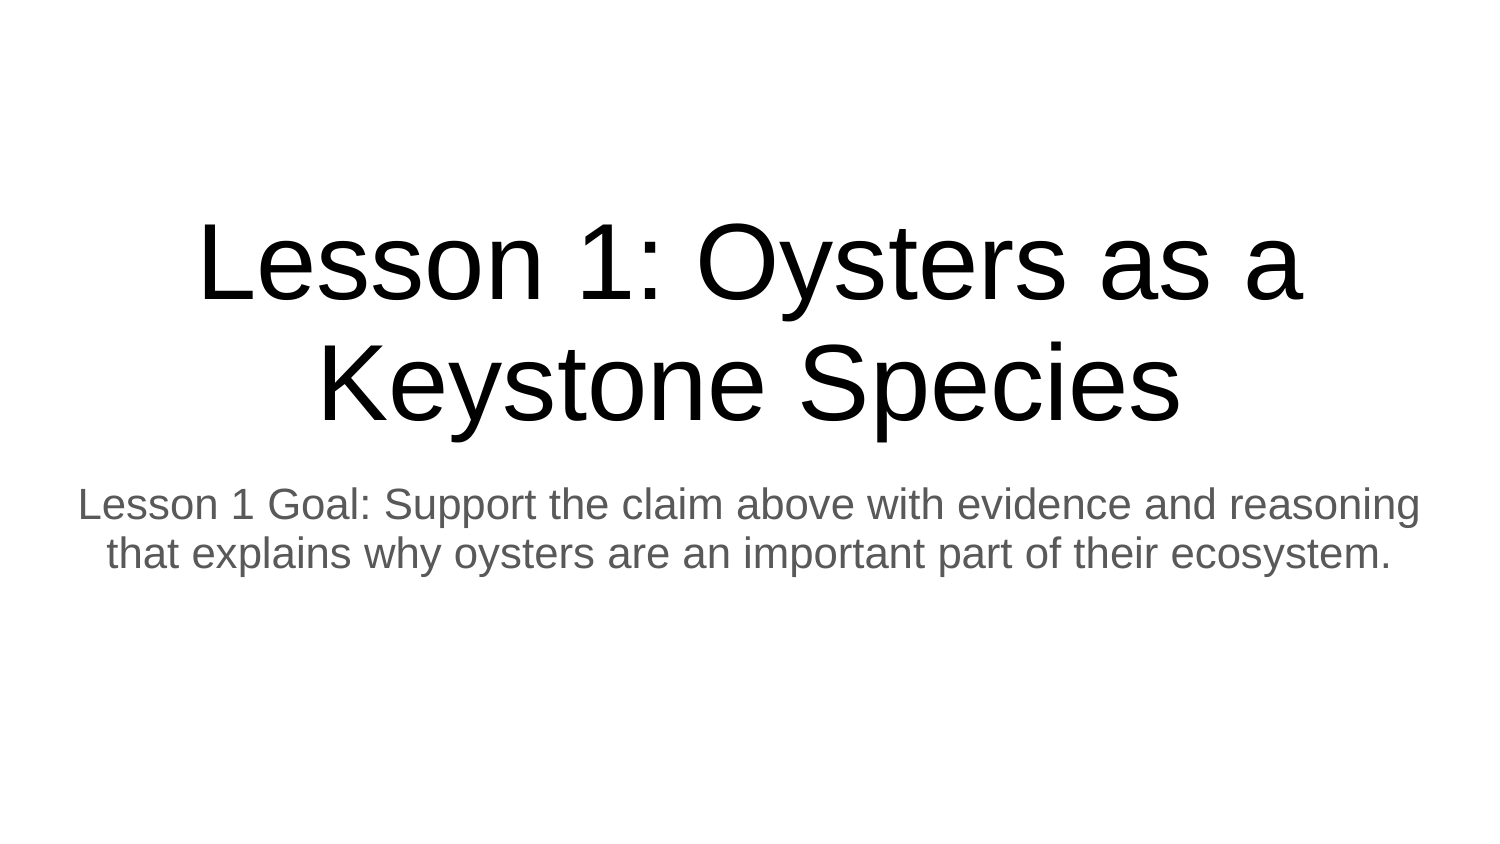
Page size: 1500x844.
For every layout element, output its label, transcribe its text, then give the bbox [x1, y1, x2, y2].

title Lesson 1: Oysters as a Keystone Species [51, 122, 1449, 459]
subtitle Lesson 1 Goal: Support the claim above with evidence and reasoning that explains why oysters are an important part of their ecosystem. [51, 464, 1449, 595]
